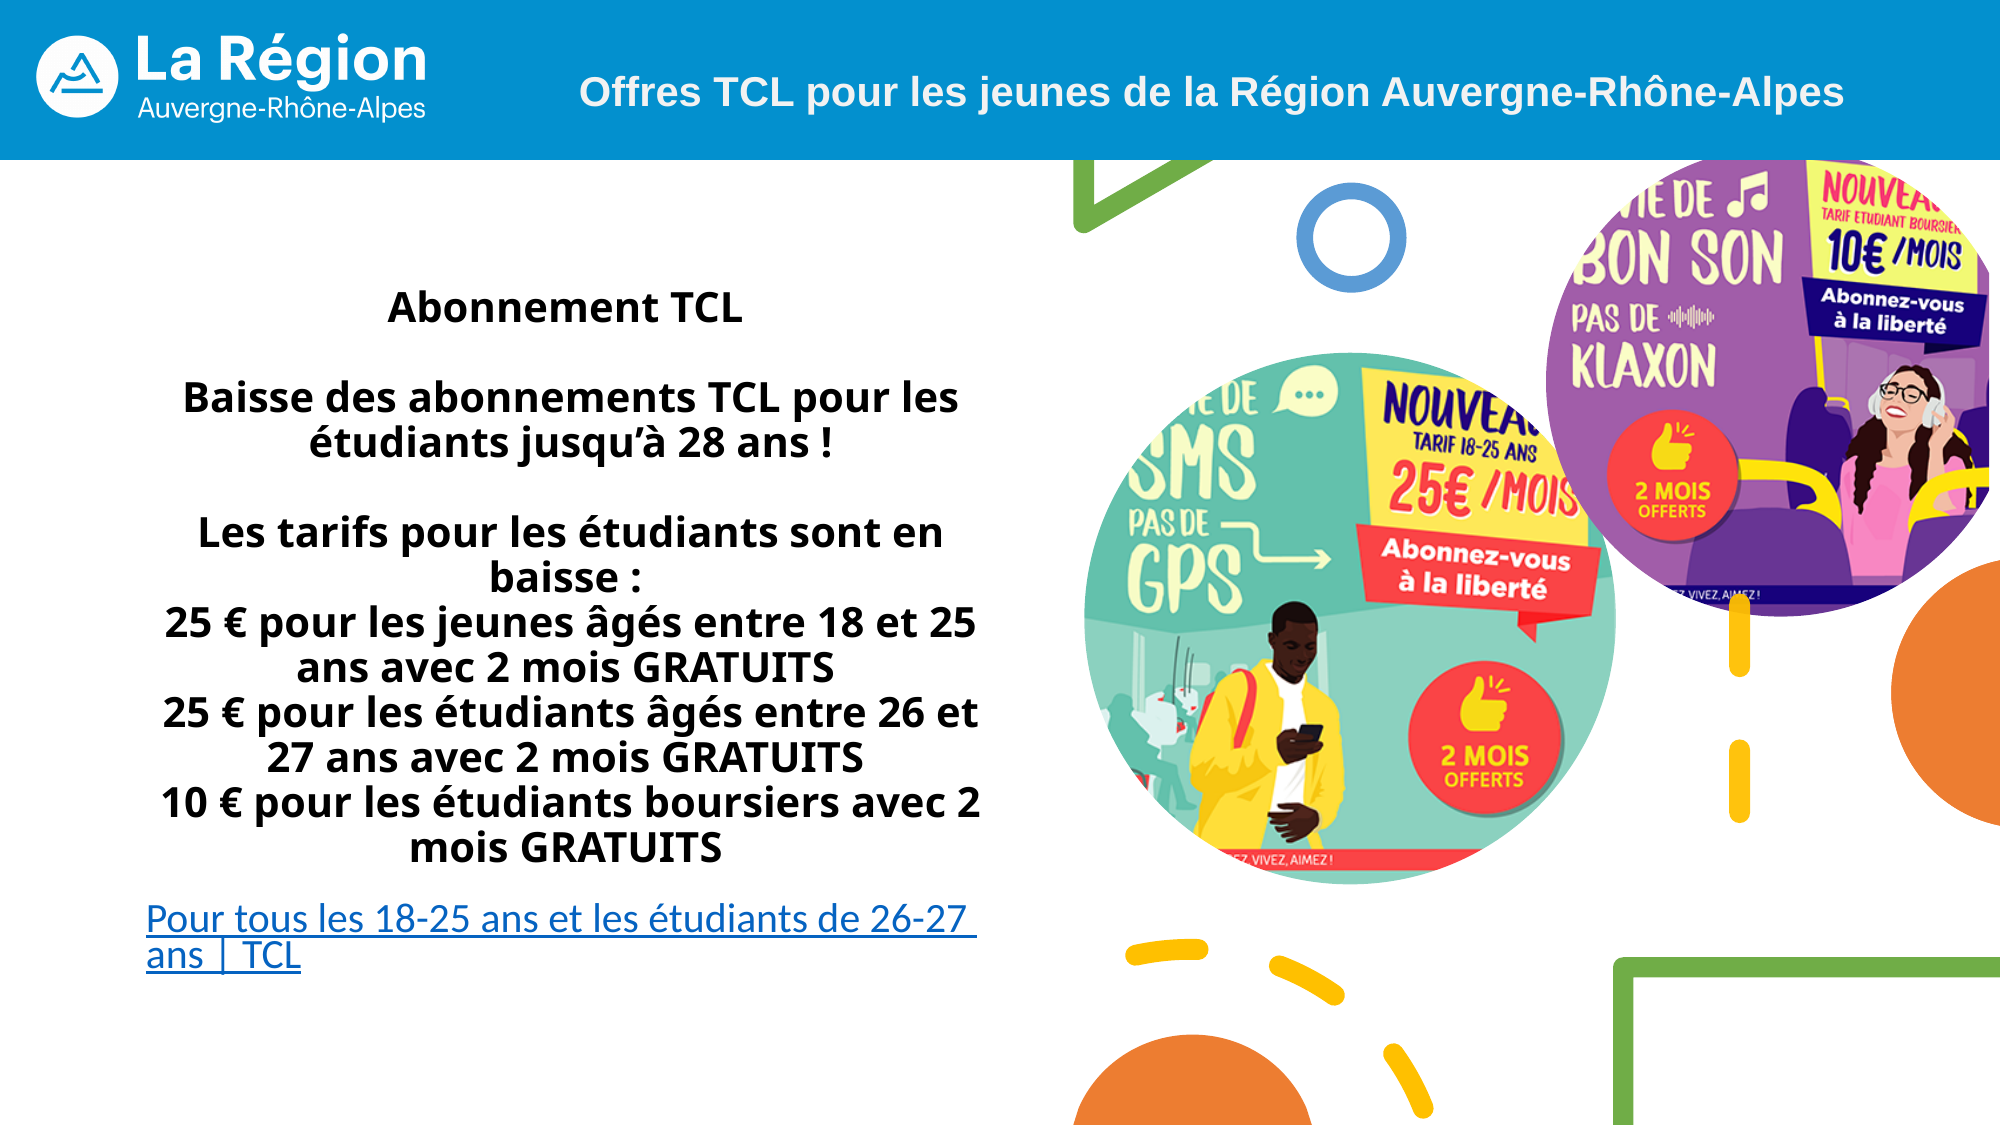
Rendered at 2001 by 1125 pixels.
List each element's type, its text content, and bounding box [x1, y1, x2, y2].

picture [809, 84, 829, 114]
picture [643, 84, 654, 105]
picture [1151, 84, 1169, 106]
picture [1427, 85, 1433, 105]
picture [1285, 84, 1305, 114]
picture [1196, 84, 1217, 106]
picture [1553, 84, 1571, 106]
text_box [0, 160, 2000, 1125]
picture [399, 106, 411, 115]
picture [833, 84, 854, 106]
picture [1825, 84, 1843, 106]
picture [1043, 84, 1062, 105]
text_box [1125, 938, 1209, 966]
picture [140, 107, 153, 115]
picture [913, 76, 918, 105]
picture [1186, 76, 1191, 105]
picture [1672, 84, 1691, 105]
text_box [1383, 1043, 1434, 1119]
picture [1621, 76, 1640, 105]
picture [1233, 78, 1256, 105]
picture [1125, 76, 1145, 106]
picture [613, 76, 639, 105]
picture [395, 47, 424, 79]
picture [993, 84, 1012, 106]
picture [1017, 85, 1029, 106]
picture [1067, 84, 1086, 106]
picture [171, 47, 199, 80]
picture [1414, 85, 1426, 106]
picture [658, 84, 677, 106]
picture [1765, 76, 1770, 105]
picture [333, 106, 346, 114]
picture [1734, 78, 1759, 105]
picture [885, 84, 897, 105]
text_box [1303, 189, 1400, 286]
picture [339, 48, 347, 79]
picture [1091, 84, 1109, 106]
picture [243, 104, 255, 115]
picture [157, 103, 164, 117]
picture [260, 47, 291, 80]
picture [741, 78, 766, 106]
picture [947, 84, 965, 106]
picture [1030, 85, 1036, 105]
text_box [1268, 955, 1345, 1006]
picture [359, 107, 371, 115]
title Abonnement TCL Baisse des abonnements TCL pour les étudiants jusqu’à 28 ans ! Les tarifs pour les étudiants sont en baisse : 25 € pour les jeunes âgés entre 18 et 25 ans avec 2 mois GRATUITS 25 € pour les étudiants âgés entre 26 et 27 ans avec 2 mois GRATUITS 10 € pour les étudiants boursiers avec 2 mois GRATUITS [133, 385, 1009, 879]
picture [860, 85, 879, 106]
picture [273, 34, 283, 43]
picture [714, 78, 738, 105]
picture [1528, 84, 1547, 105]
picture [1462, 84, 1481, 106]
picture [581, 78, 609, 106]
picture [1312, 85, 1316, 105]
picture [139, 36, 165, 79]
picture [1262, 84, 1281, 106]
picture [1591, 78, 1615, 105]
picture [1502, 84, 1521, 114]
picture [221, 36, 254, 79]
slide_number 15 [1412, 1042, 1863, 1103]
text_box [1073, 160, 1214, 234]
picture [1645, 84, 1666, 106]
picture [1349, 84, 1368, 105]
picture [297, 47, 329, 91]
picture [1776, 84, 1796, 114]
picture [355, 47, 387, 80]
picture [681, 84, 699, 106]
text_box [1613, 1103, 1634, 1125]
picture [338, 34, 347, 43]
picture [1322, 84, 1343, 106]
picture [37, 36, 118, 117]
picture [1383, 78, 1408, 105]
picture [979, 85, 987, 114]
picture [1438, 85, 1458, 105]
picture [773, 78, 793, 105]
picture [269, 98, 277, 117]
picture [1801, 84, 1820, 106]
text_box [1613, 957, 2000, 1042]
text_box [1890, 559, 2000, 827]
picture [924, 84, 942, 106]
picture [1486, 84, 1498, 105]
picture [1650, 75, 1661, 81]
picture [1084, 161, 1990, 885]
picture [186, 105, 198, 113]
picture [1696, 84, 1715, 106]
text_box [1072, 1033, 1313, 1125]
subtitle Pour tous les 18-25 ans et les étudiants de 26-27 ans | TCL [130, 889, 1007, 1125]
